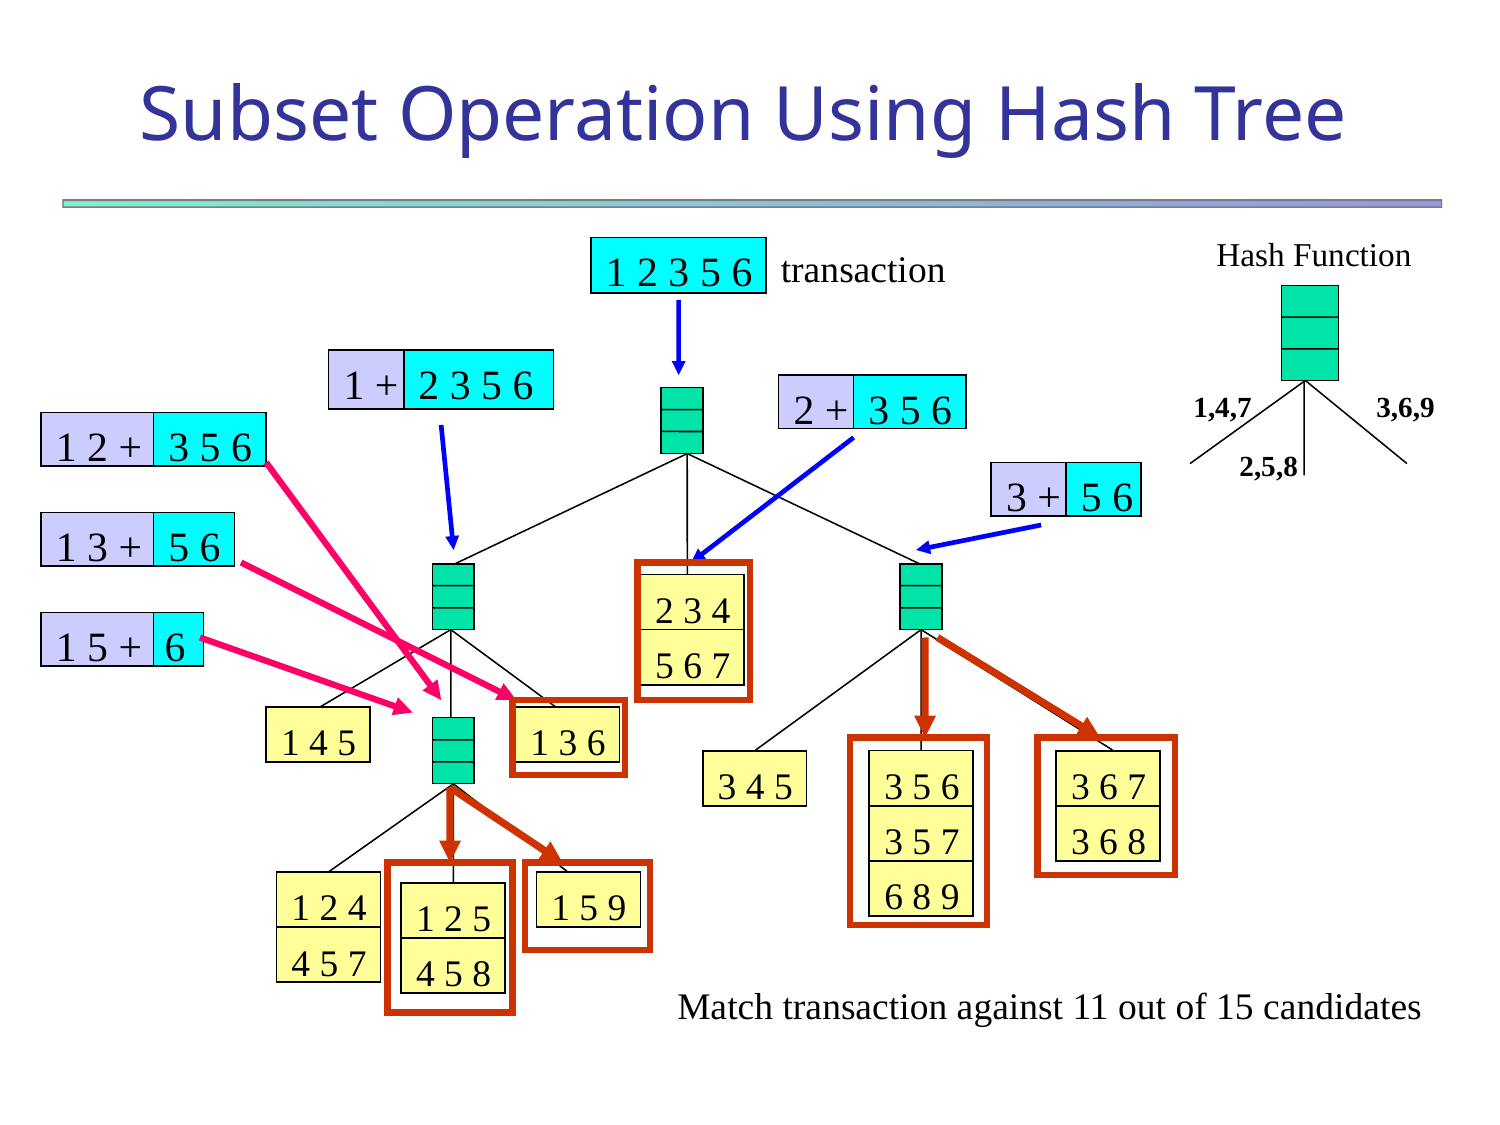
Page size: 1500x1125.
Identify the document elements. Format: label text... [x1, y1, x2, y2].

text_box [640, 629, 746, 695]
title Subset Operation Using Hash Tree [62, 62, 1425, 163]
text_box [432, 563, 474, 585]
text_box [398, 642, 442, 700]
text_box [640, 574, 746, 629]
text_box [209, 640, 413, 715]
text_box [900, 586, 942, 607]
text_box transaction [769, 237, 961, 298]
text_box [672, 311, 685, 376]
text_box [40, 412, 268, 478]
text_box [328, 349, 554, 416]
text_box [241, 562, 516, 700]
text_box [432, 740, 474, 761]
text_box [441, 424, 459, 550]
text_box [432, 762, 474, 784]
text_box Match transaction against 11 out of 15 candidates [662, 974, 1451, 1035]
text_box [868, 750, 975, 860]
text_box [1055, 750, 1162, 805]
text_box [637, 562, 750, 582]
text_box 3 4 5 [702, 754, 808, 815]
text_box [40, 512, 237, 578]
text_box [400, 937, 507, 1002]
text_box [702, 750, 807, 754]
text_box [432, 586, 474, 607]
text_box [691, 449, 839, 562]
text_box [900, 608, 942, 630]
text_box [276, 871, 382, 926]
text_box [525, 862, 650, 950]
text_box [916, 535, 992, 554]
text_box [918, 637, 932, 737]
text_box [990, 462, 1149, 528]
text_box [661, 410, 703, 431]
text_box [778, 374, 968, 441]
text_box [512, 699, 625, 775]
text_box [937, 637, 1100, 737]
text_box [1037, 737, 1175, 875]
text_box [661, 387, 703, 409]
text_box [432, 717, 474, 739]
text_box [449, 787, 563, 862]
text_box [265, 706, 372, 772]
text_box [400, 882, 507, 937]
text_box [849, 737, 988, 925]
text_box [432, 608, 474, 630]
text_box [1178, 212, 1451, 491]
text_box [443, 788, 457, 863]
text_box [276, 926, 382, 992]
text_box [868, 860, 975, 926]
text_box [590, 237, 768, 303]
text_box [387, 862, 513, 1013]
text_box [900, 563, 942, 585]
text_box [40, 612, 204, 678]
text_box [1055, 805, 1162, 871]
text_box [661, 432, 703, 454]
